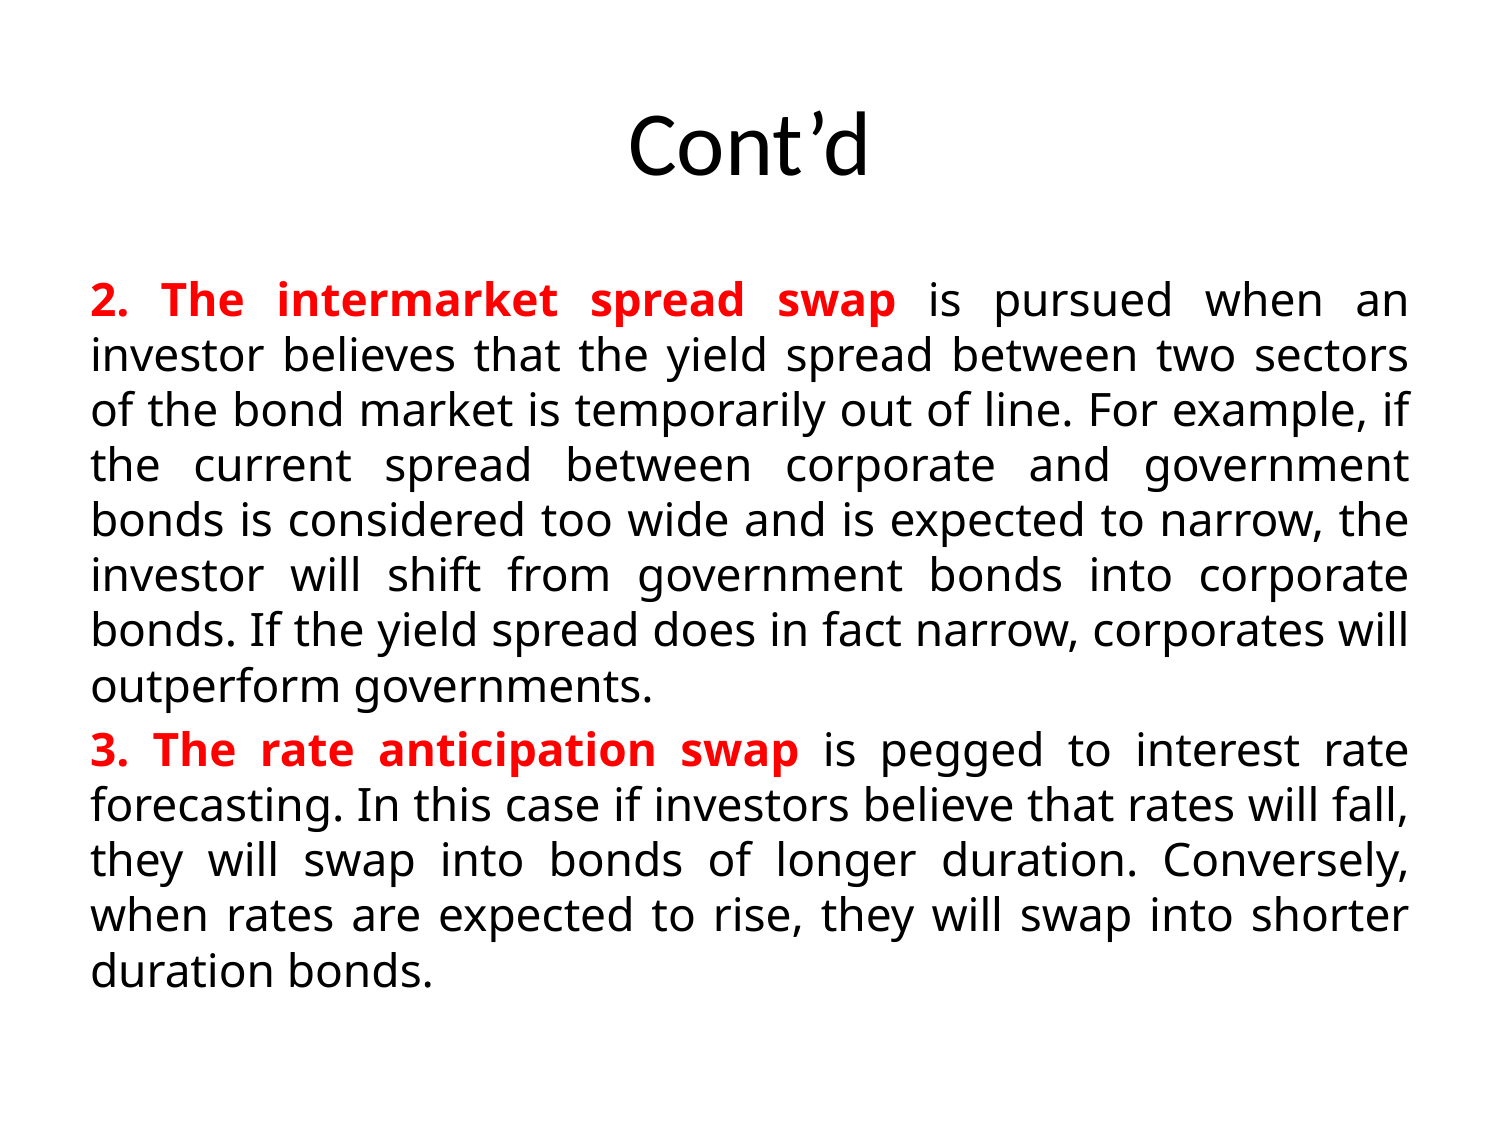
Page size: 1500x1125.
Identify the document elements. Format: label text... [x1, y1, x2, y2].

list 2. The intermarket spread swap is pursued when an investor believes that the yield spread between two sectors of the bond market is temporarily out of line. For example, if the current spread between corporate and government bonds is considered too wide and is expected to narrow, the investor will shift from government bonds into corporate bonds. If the yield spread does in fact narrow, corporates will outperform governments. 3. The rate anticipation swap is pegged to interest rate forecasting. In this case if investors believe that rates will fall, they will swap into bonds of longer duration. Conversely, when rates are expected to rise, they will swap into shorter duration bonds. [75, 262, 1425, 1005]
title Cont’d [75, 45, 1425, 233]
